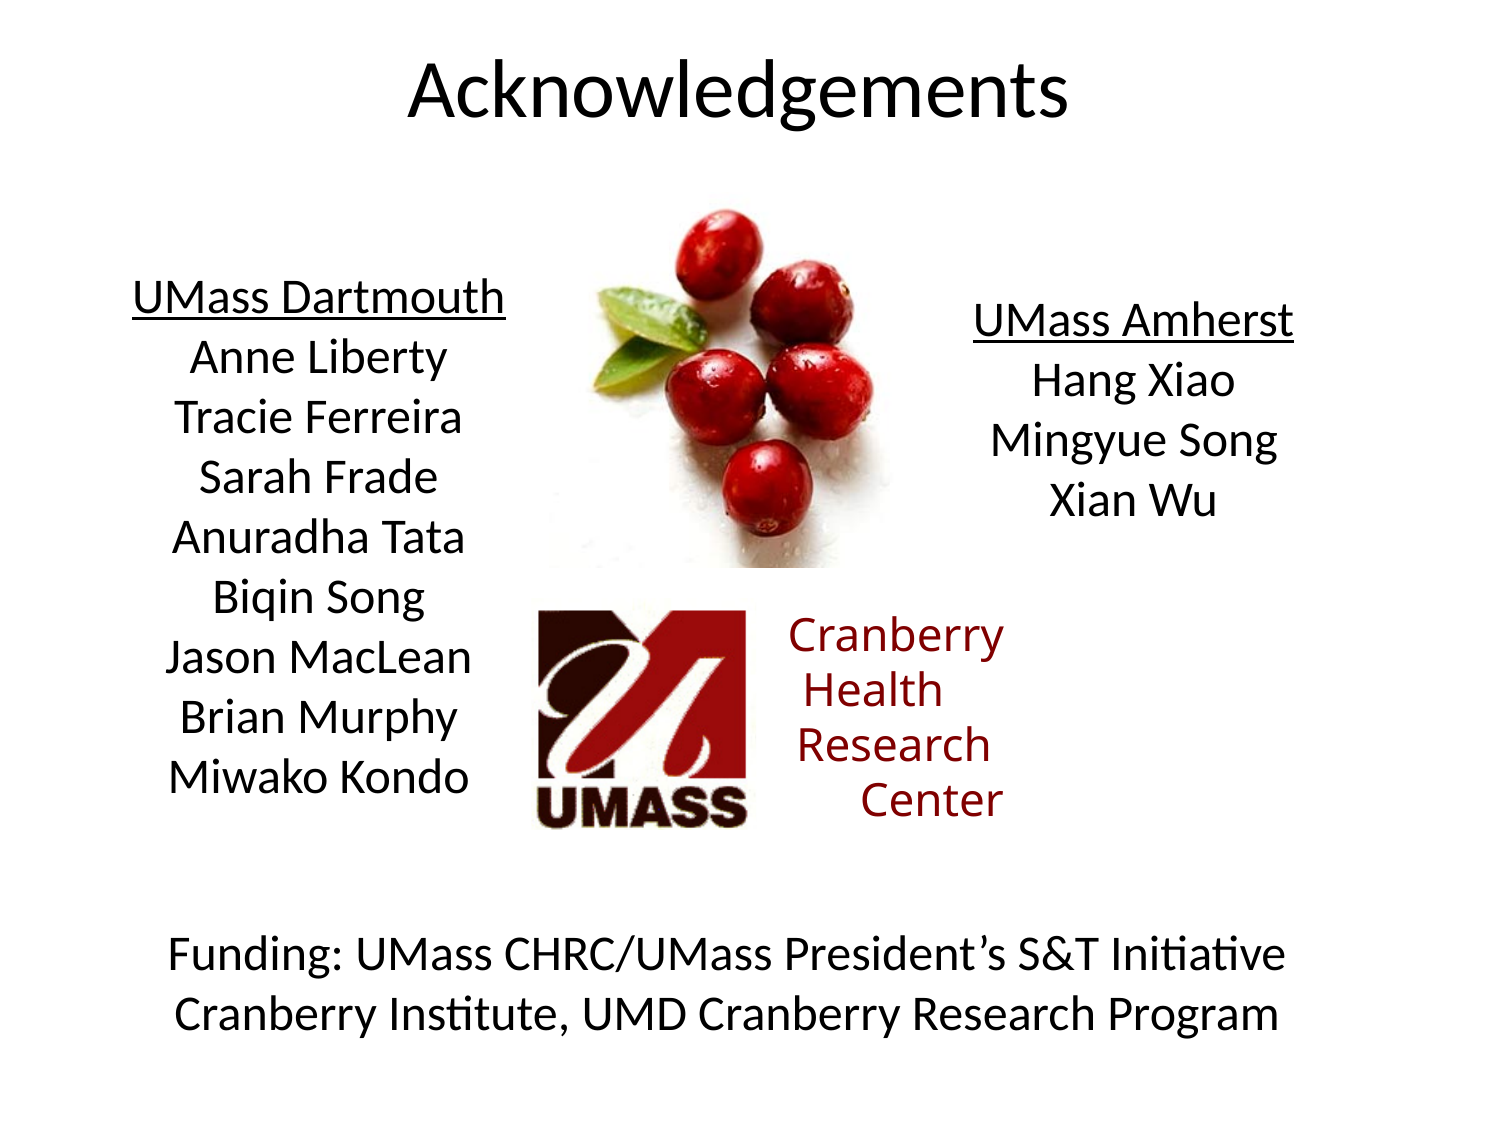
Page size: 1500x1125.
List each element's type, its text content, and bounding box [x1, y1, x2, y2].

text_box UMass Dartmouth Anne Liberty Tracie Ferreira Sarah Frade Anuradha Tata Biqin Song Jason MacLean Brian Murphy Miwako Kondo [0, 256, 638, 812]
picture [549, 192, 926, 568]
text_box Acknowledgements [392, 26, 1086, 142]
text_box Funding: UMass CHRC/UMass President’s S&T Initiative Cranberry Institute, UMD Cranberry Research Program [76, 912, 1379, 1048]
text_box UMass Amherst Hang Xiao Mingyue Song Xian Wu [956, 279, 1311, 534]
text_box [530, 598, 1019, 837]
